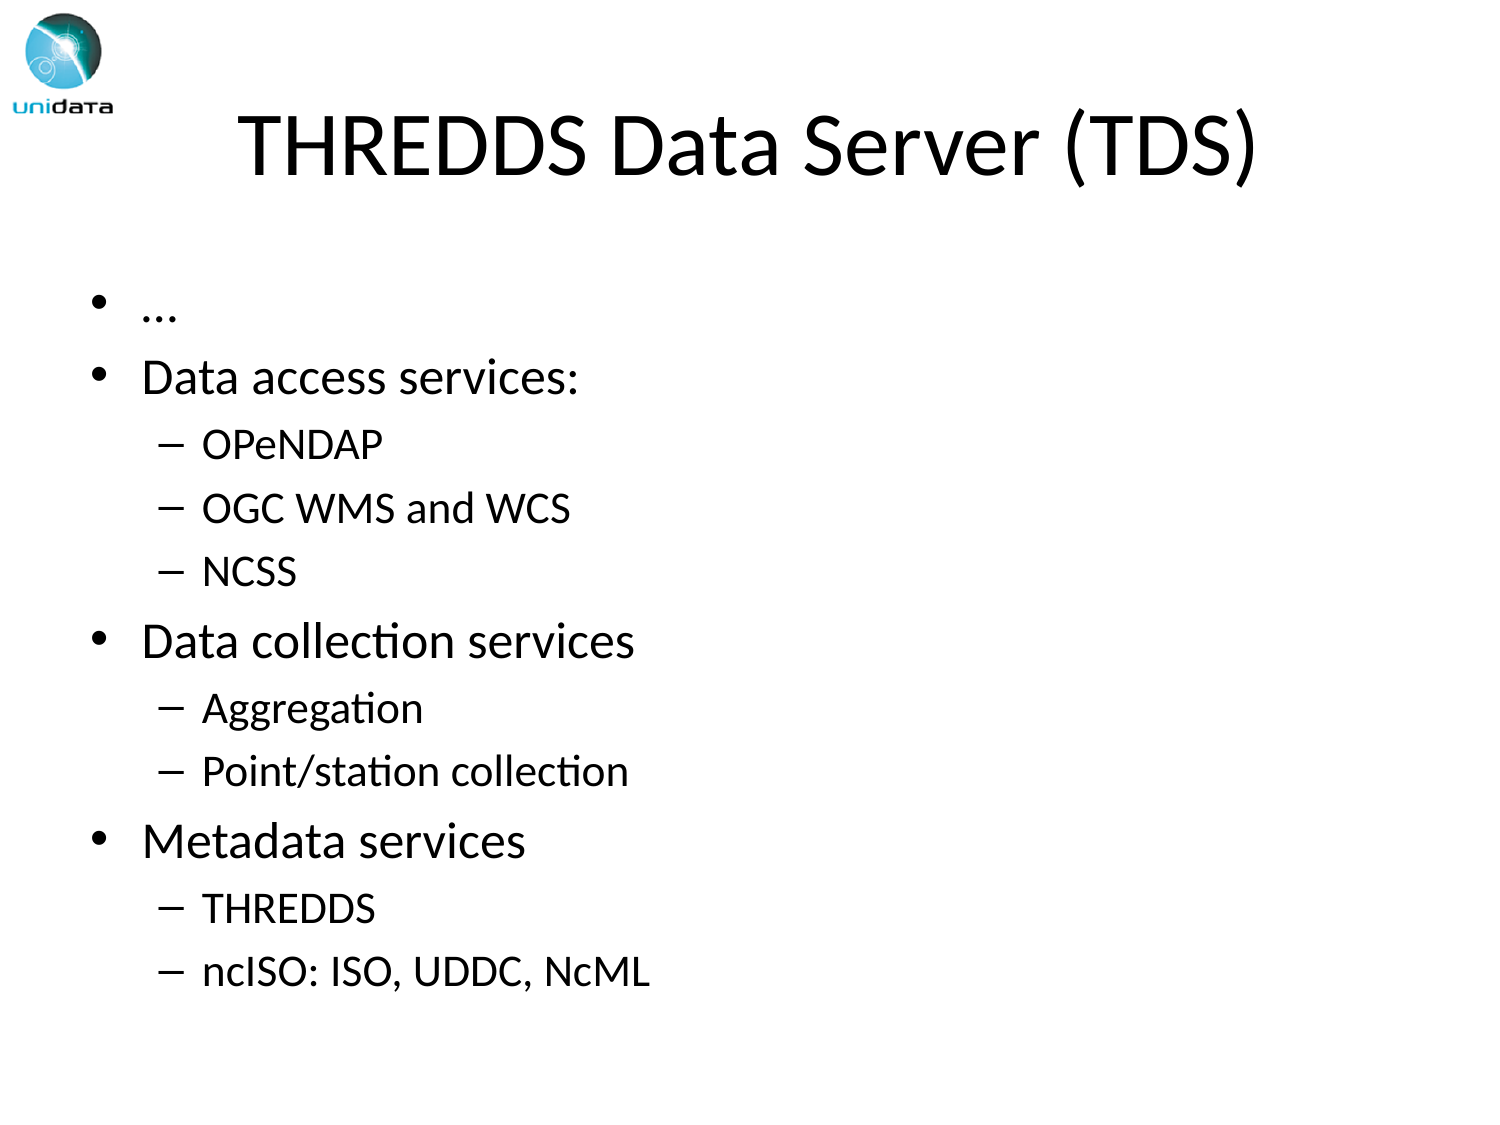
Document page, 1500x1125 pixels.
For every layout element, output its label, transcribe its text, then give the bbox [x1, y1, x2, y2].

list … Data access services: OPeNDAP OGC WMS and WCS NCSS Data collection services Aggregation Point/station collection Metadata services THREDDS ncISO: ISO, UDDC, NcML [75, 262, 1425, 1005]
title THREDDS Data Server (TDS) [75, 45, 1425, 233]
picture [12, 12, 113, 114]
